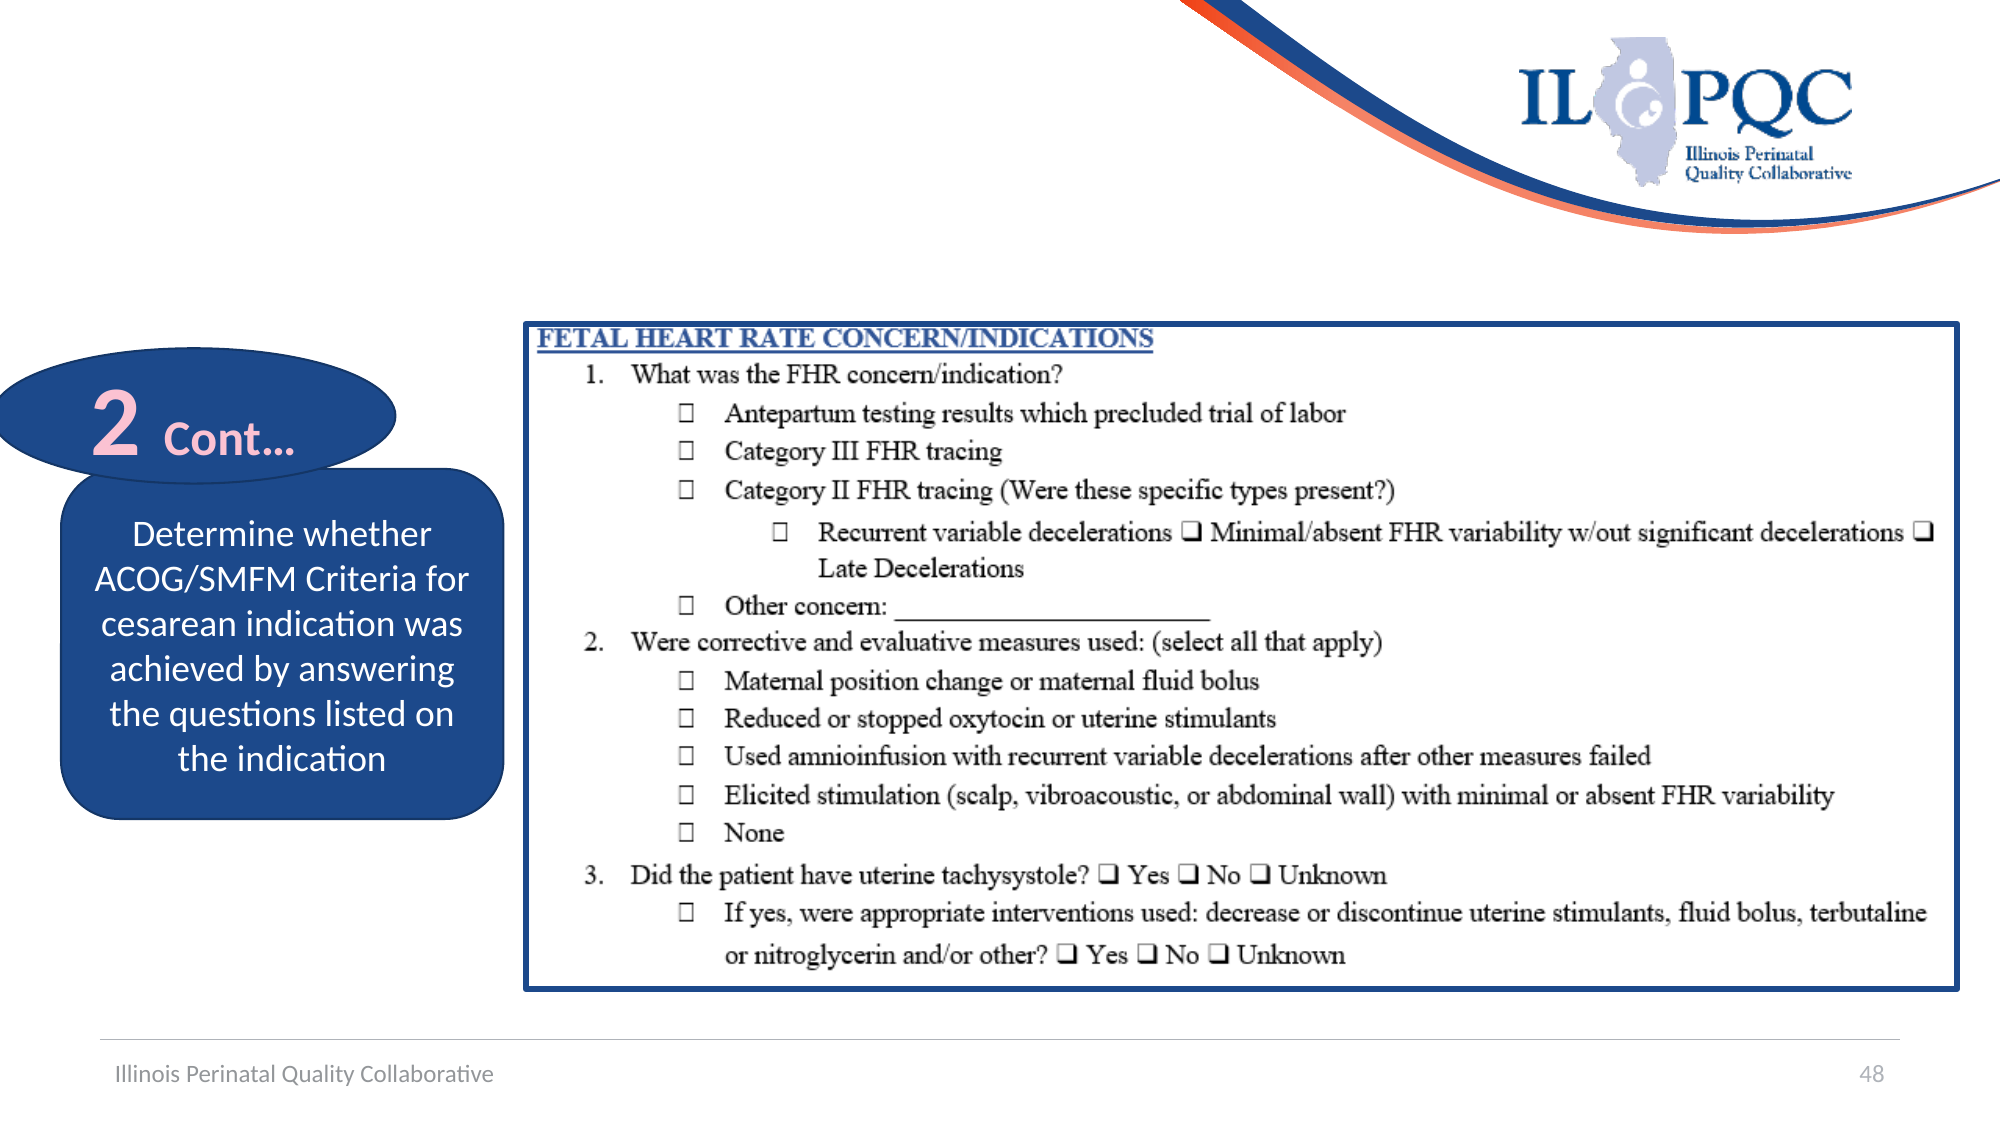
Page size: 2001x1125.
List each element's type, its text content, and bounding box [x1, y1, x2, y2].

text_box Determine whether ACOG/SMFM Criteria for cesarean indication was achieved by answering the questions listed on the indication [59, 467, 505, 821]
text_box 2 Cont… [0, 347, 397, 485]
slide_number 48 [1449, 1042, 1900, 1103]
picture [528, 326, 1954, 986]
picture [1519, 37, 1852, 187]
footer Illinois Perinatal Quality Collaborative [99, 1042, 775, 1103]
